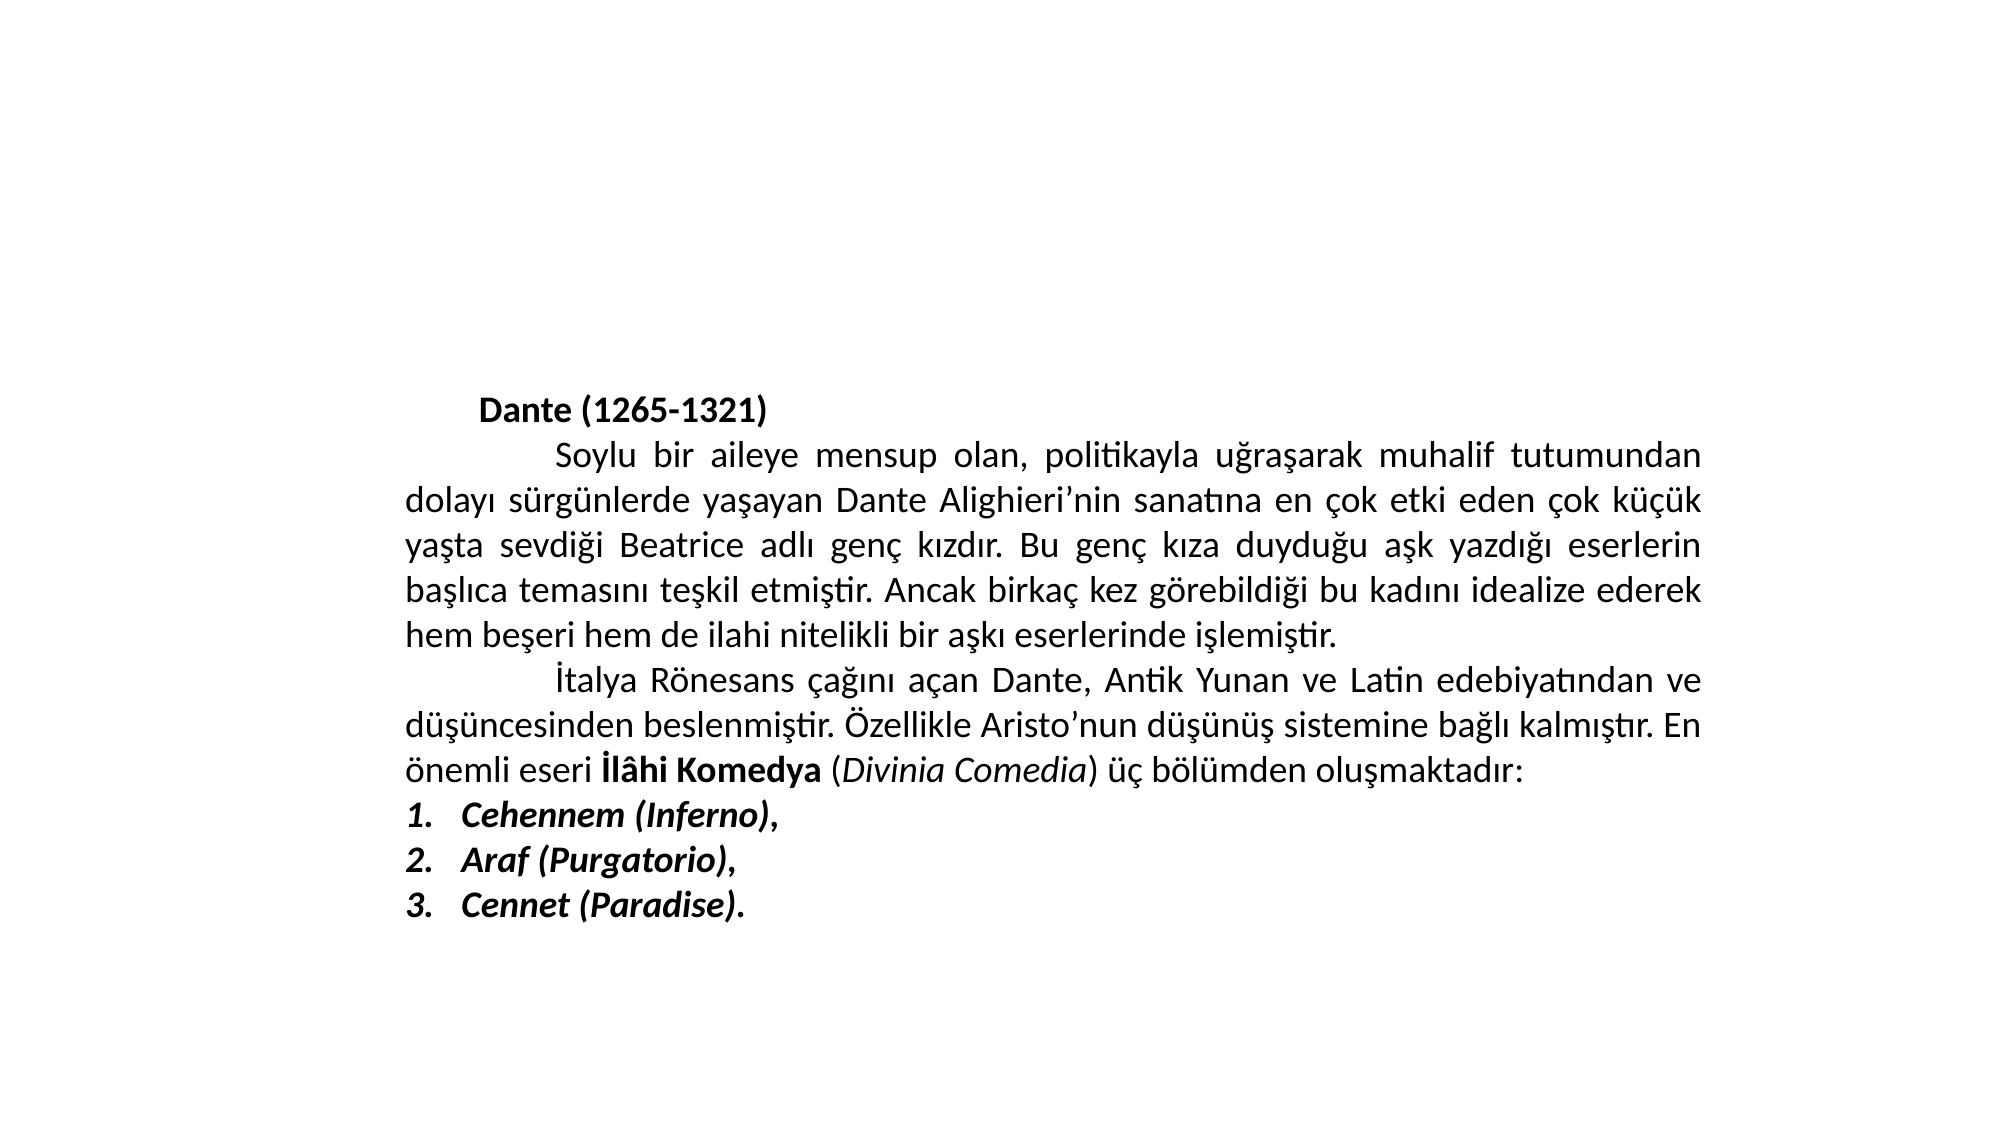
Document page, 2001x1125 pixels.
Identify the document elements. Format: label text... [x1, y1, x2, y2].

text_box Dante (1265-1321) Soylu bir aileye mensup olan, politikayla uğraşarak muhalif tutumundan dolayı sürgünlerde yaşayan Dante Alighieri’nin sanatına en çok etki eden çok küçük yaşta sevdiği Beatrice adlı genç kızdır. Bu genç kıza duyduğu aşk yazdığı eserlerin başlıca temasını teşkil etmiştir. Ancak birkaç kez görebildiği bu kadını idealize ederek hem beşeri hem de ilahi nitelikli bir aşkı eserlerinde işlemiştir. İtalya Rönesans çağını açan Dante, Antik Yunan ve Latin edebiyatından ve düşüncesinden beslenmiştir. Özellikle Aristo’nun düşünüş sistemine bağlı kalmıştır. En önemli eseri İlâhi Komedya (Divinia Comedia) üç bölümden oluşmaktadır: Cehennem (Inferno), Araf (Purgatorio), Cennet (Paradise). [390, 370, 1718, 932]
